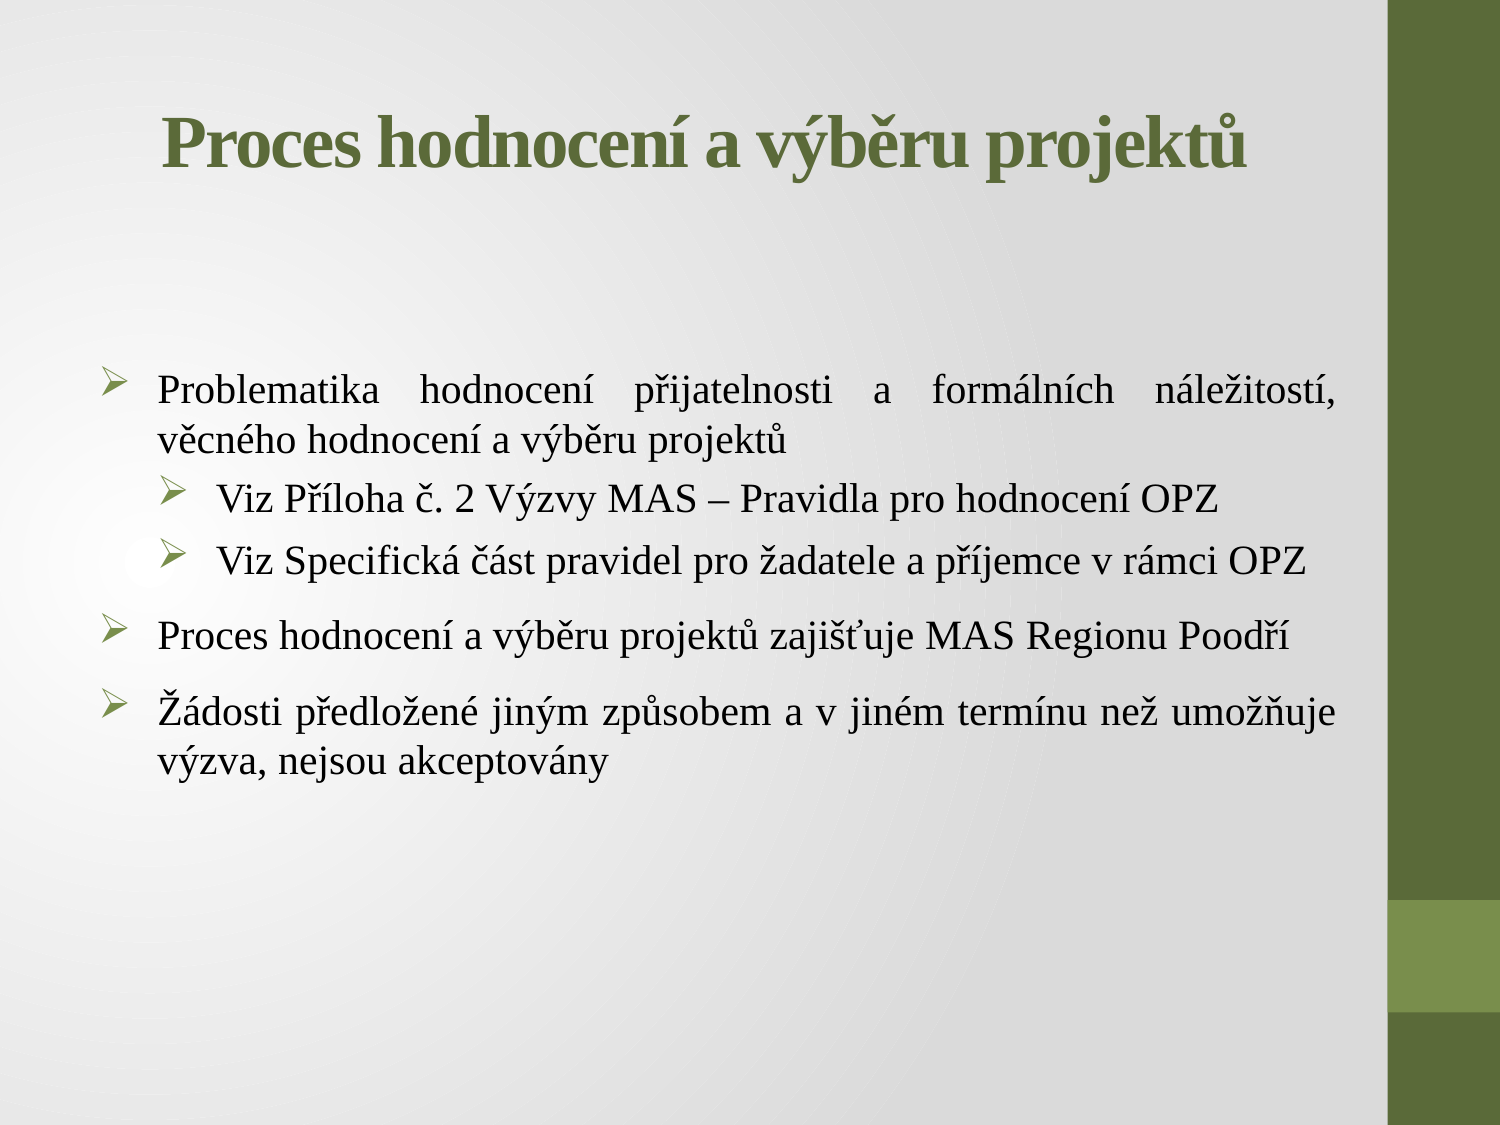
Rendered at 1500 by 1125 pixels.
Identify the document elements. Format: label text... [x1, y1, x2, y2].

title Proces hodnocení a výběru projektů [88, 30, 1323, 244]
list Problematika hodnocení přijatelnosti a formálních náležitostí, věcného hodnocení a výběru projektů Viz Příloha č. 2 Výzvy MAS – Pravidla pro hodnocení OPZ Viz Specifická část pravidel pro žadatele a příjemce v rámci OPZ Proces hodnocení a výběru projektů zajišťuje MAS Regionu Poodří Žádosti předložené jiným způsobem a v jiném termínu než umožňuje výzva, nejsou akceptovány [83, 354, 1353, 1053]
